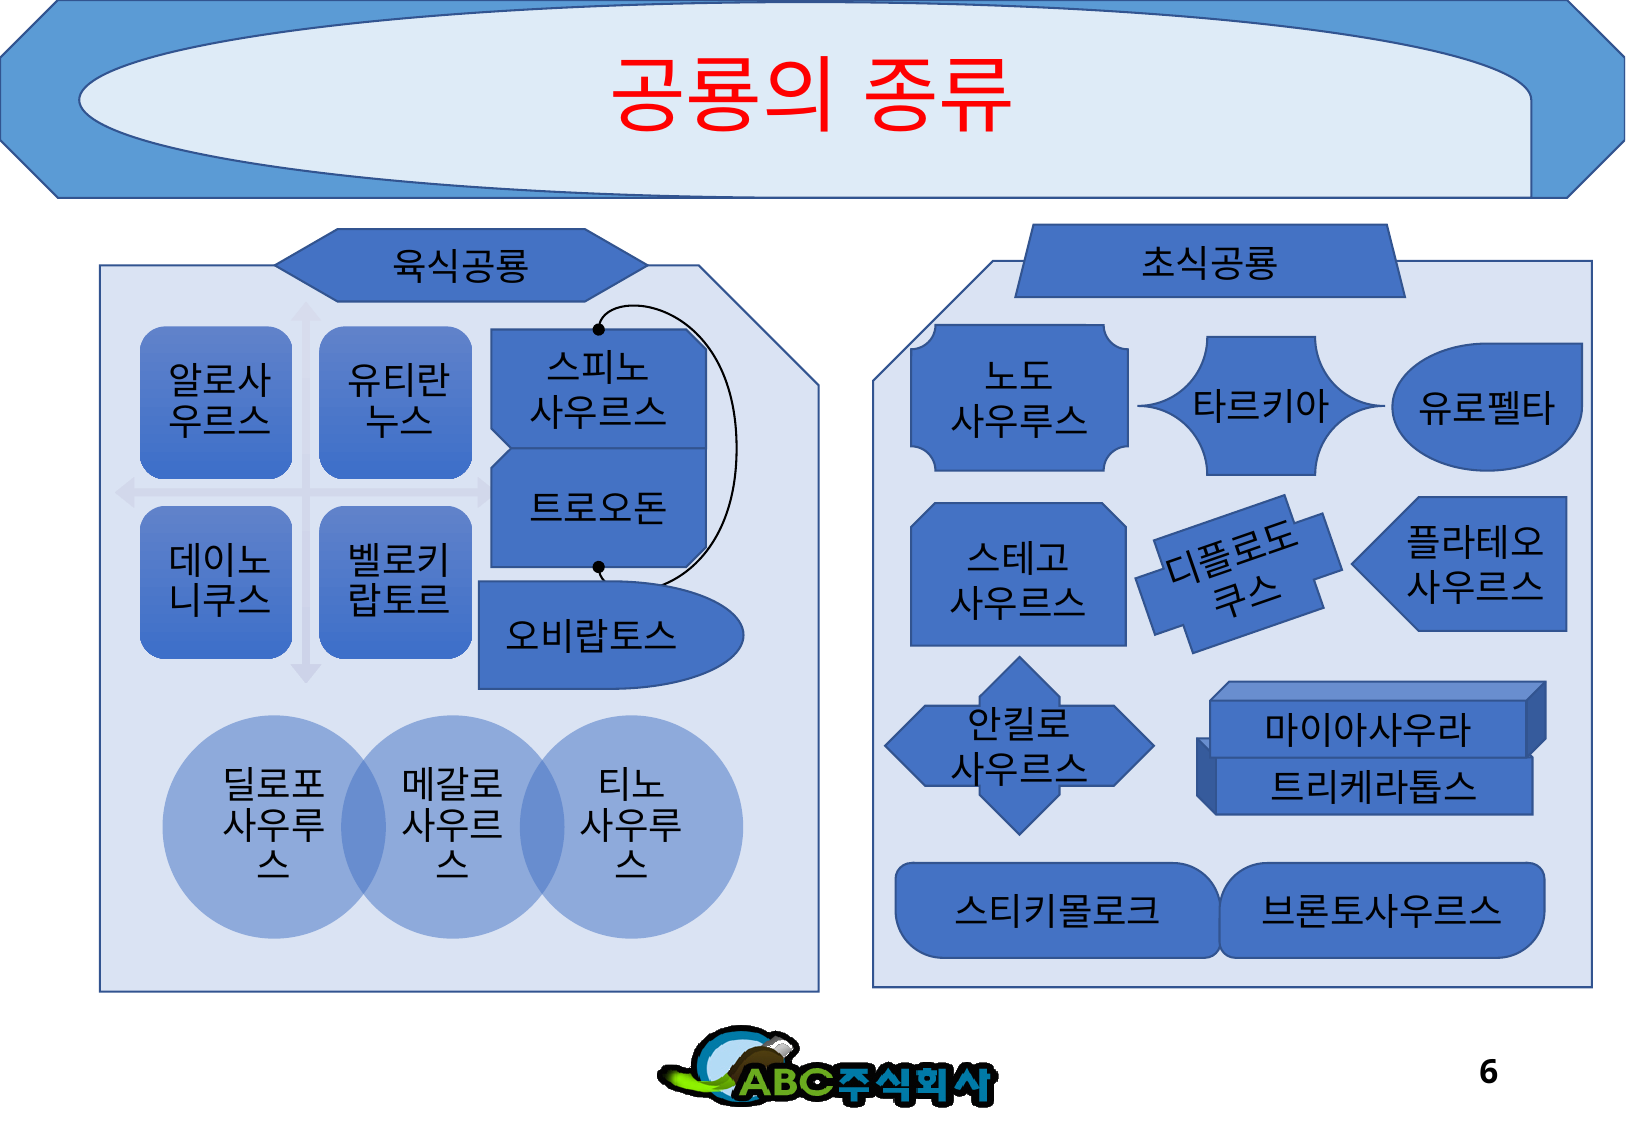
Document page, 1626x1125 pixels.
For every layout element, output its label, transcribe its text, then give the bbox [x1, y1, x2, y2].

title 공룡의 종류 [0, 0, 1625, 198]
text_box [70, 229, 819, 992]
picture [642, 1016, 1009, 1114]
slide_number 6 [1147, 1042, 1514, 1103]
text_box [873, 224, 1592, 988]
